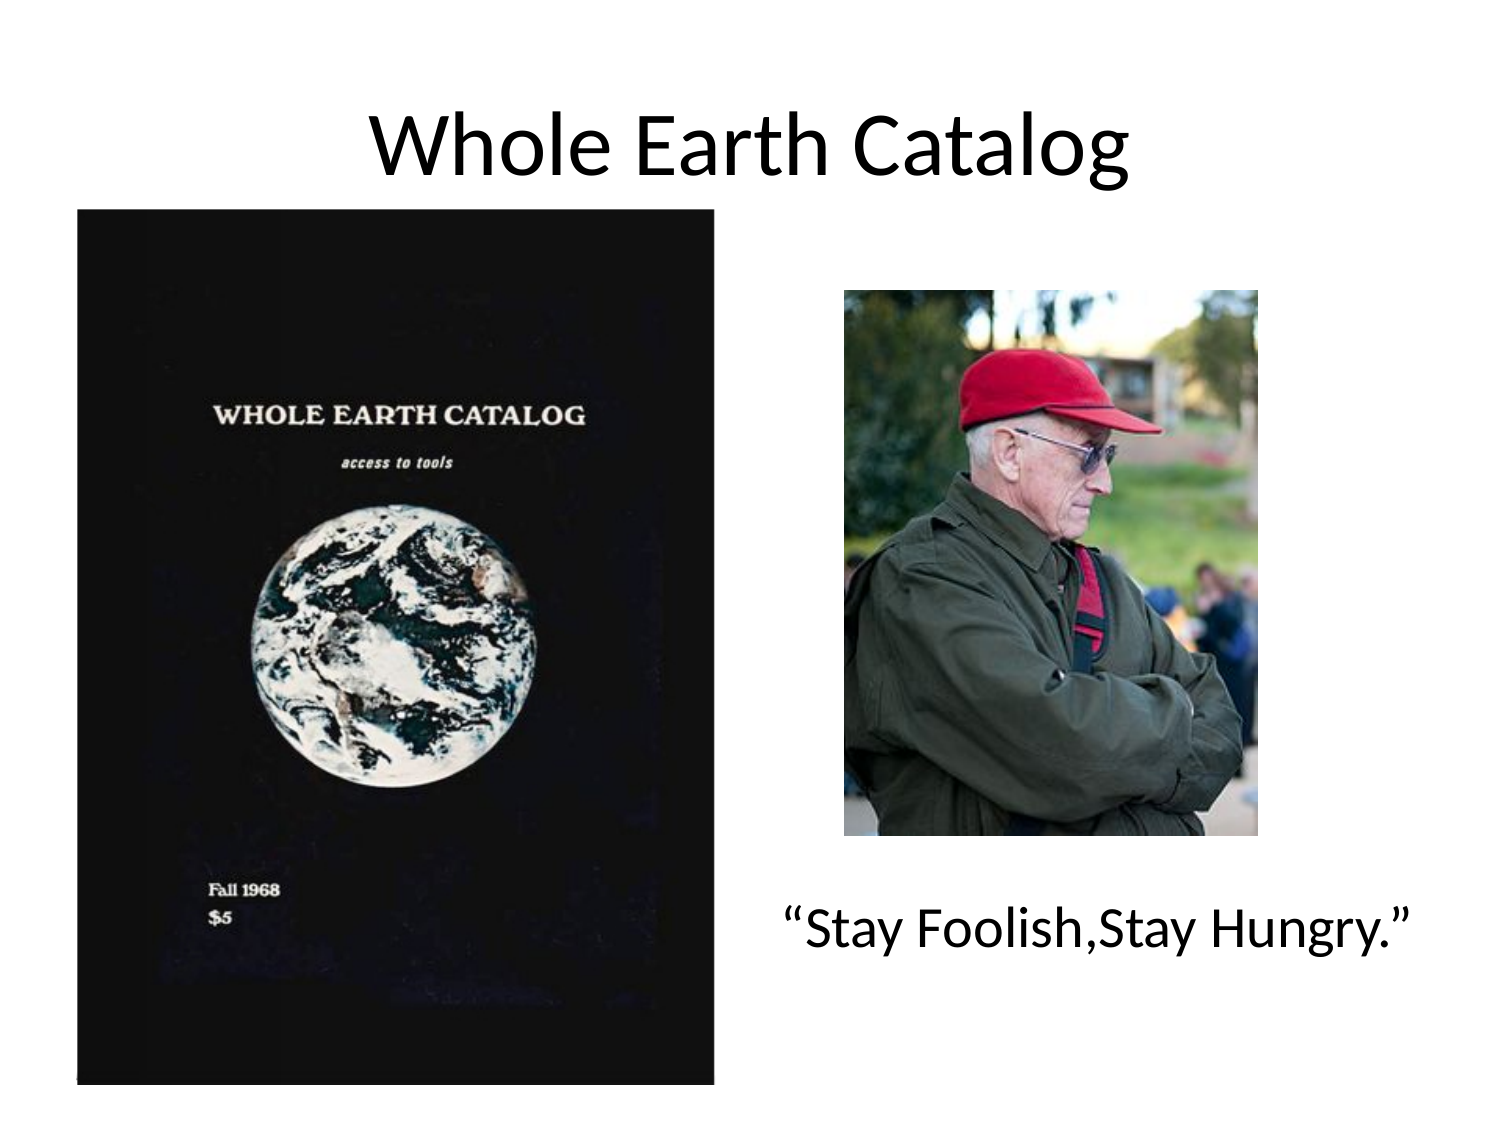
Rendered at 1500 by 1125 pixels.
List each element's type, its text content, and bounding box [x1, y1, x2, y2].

title Whole Earth Catalog [75, 45, 1425, 233]
text_box “Stay Foolish,Stay Hungry.” [765, 881, 1429, 967]
picture [844, 290, 1259, 836]
picture [76, 207, 716, 1085]
